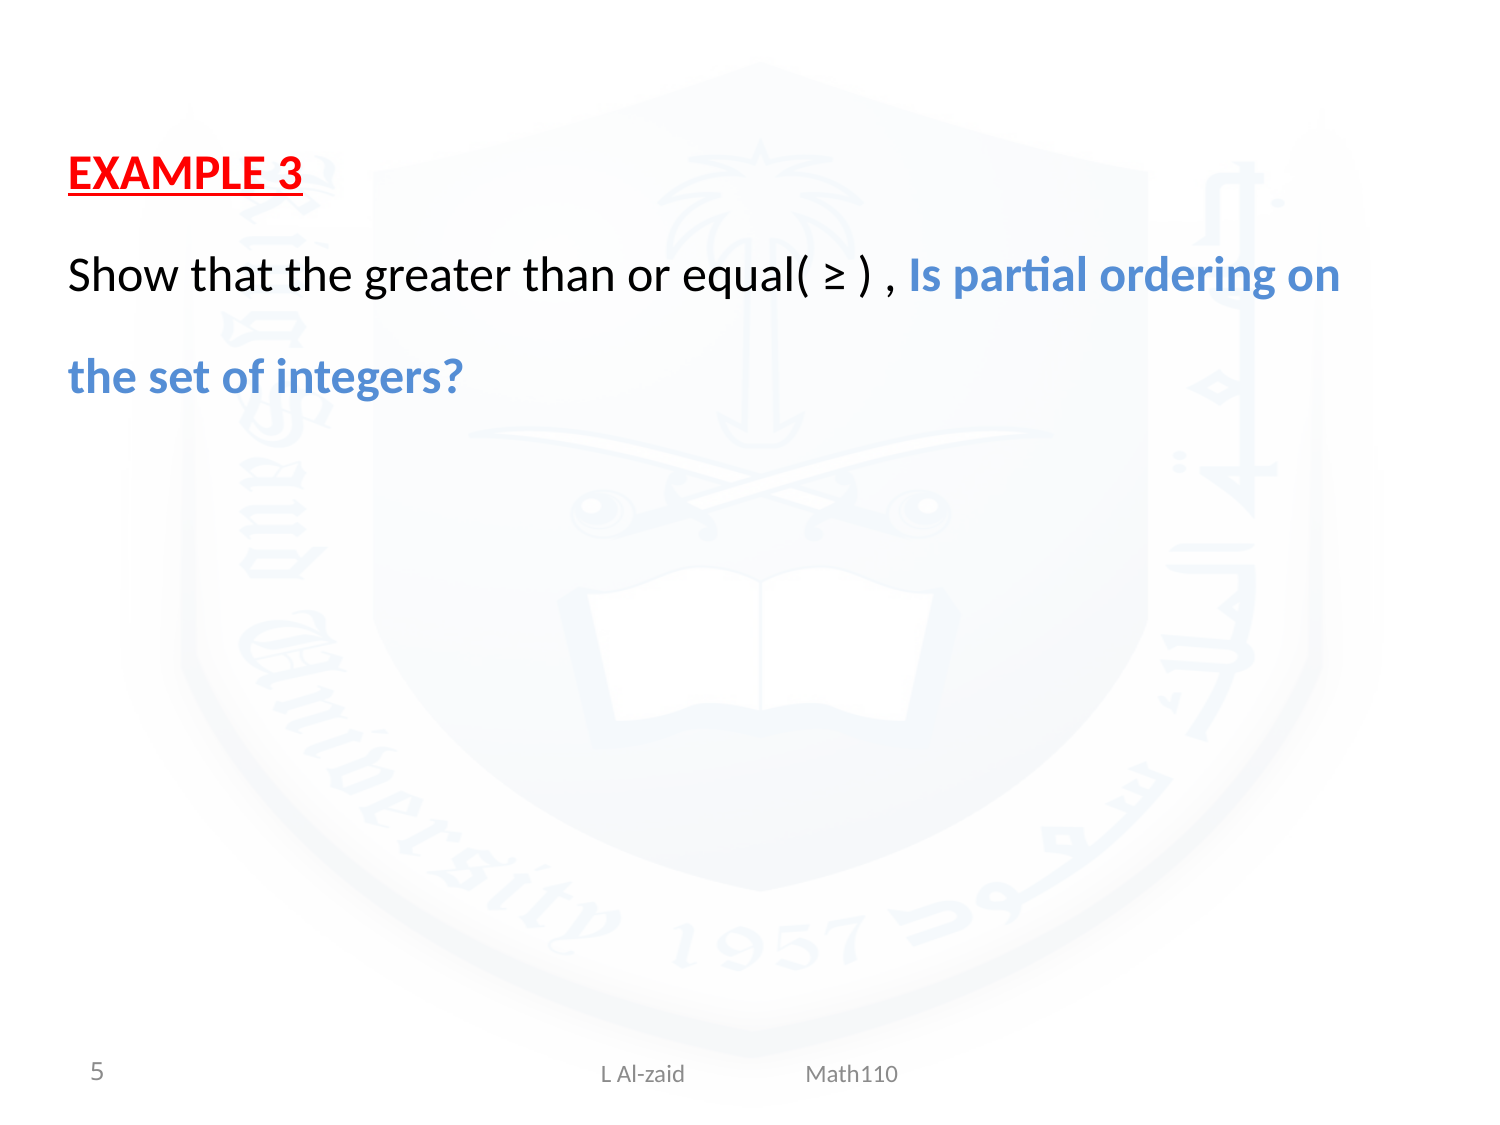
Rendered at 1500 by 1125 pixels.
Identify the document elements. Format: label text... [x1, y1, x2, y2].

text_box EXAMPLE 3 Show that the greater than or equal( ≥ ) , Is partial ordering on the set of integers? [53, 90, 1436, 411]
slide_number 5 [75, 1042, 425, 1103]
footer L Al-zaid Math110 [512, 1042, 988, 1103]
